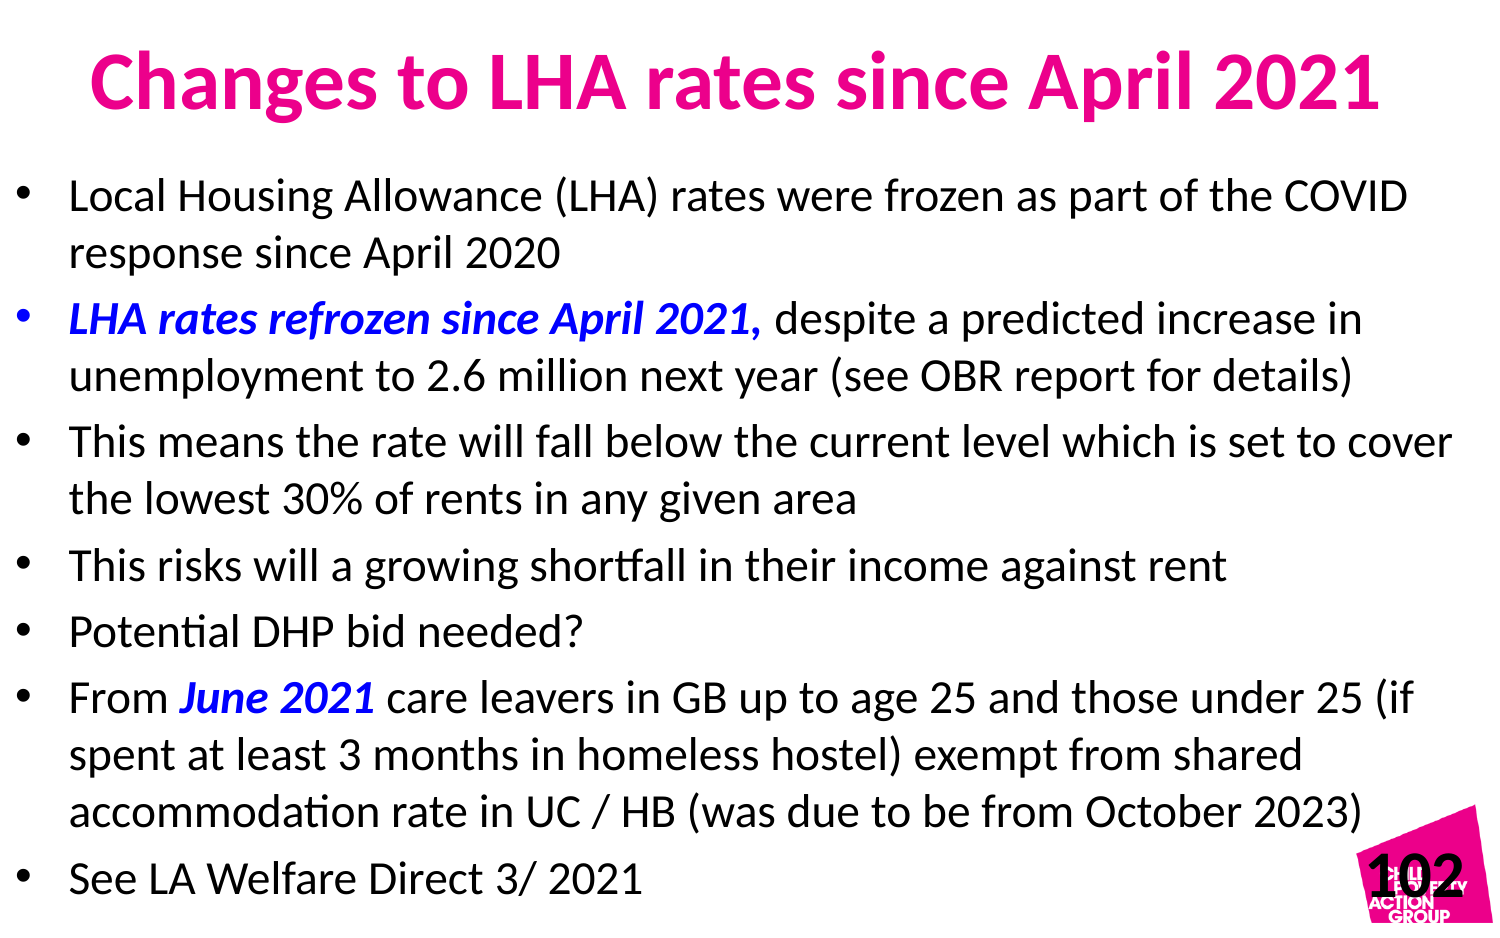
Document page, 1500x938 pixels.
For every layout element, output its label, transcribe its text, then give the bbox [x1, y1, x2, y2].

slide_number 102 [1130, 846, 1481, 897]
picture [1356, 913, 1493, 923]
list Local Housing Allowance (LHA) rates were frozen as part of the COVID response since April 2020 LHA rates refrozen since April 2021, despite a predicted increase in unemployment to 2.6 million next year (see OBR report for details) This means the rate will fall below the current level which is set to cover the lowest 30% of rents in any given area This risks will a growing shortfall in their income against rent Potential DHP bid needed? From June 2021 care leavers in GB up to age 25 and those under 25 (if spent at least 3 months in homeless hostel) exempt from shared accommodation rate in UC / HB (was due to be from October 2023) See LA Welfare Direct 3/ 2021 [0, 156, 1500, 913]
title Changes to LHA rates since April 2021 [27, 16, 1447, 136]
